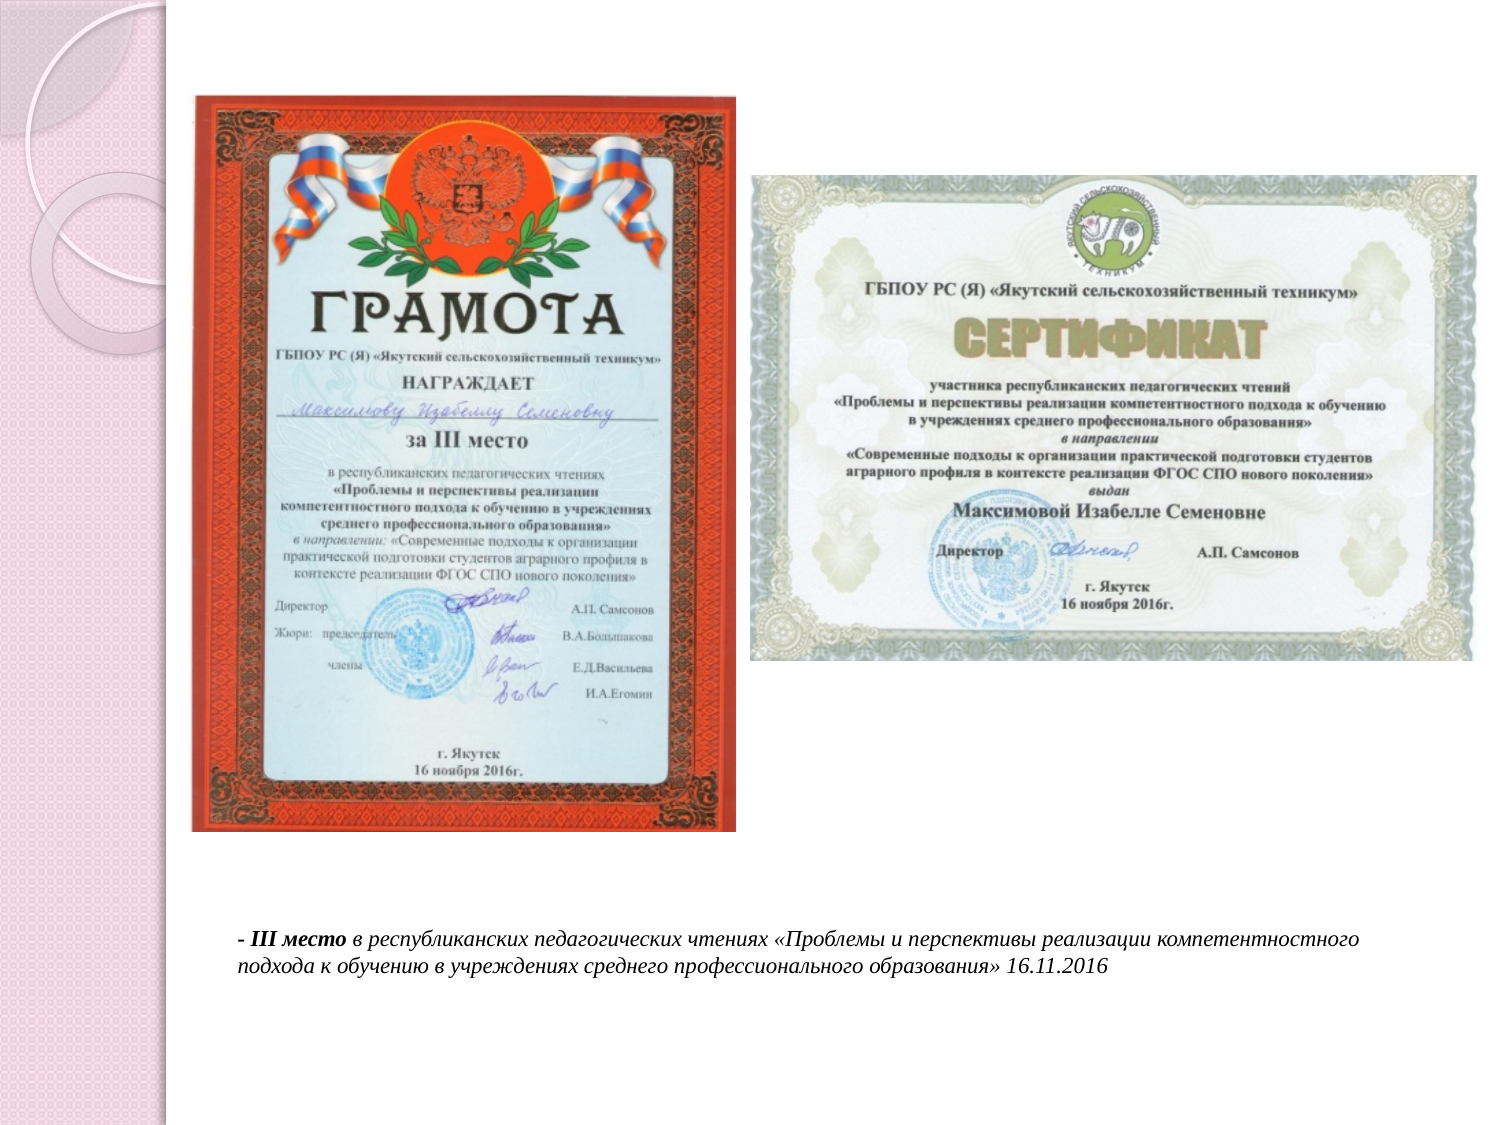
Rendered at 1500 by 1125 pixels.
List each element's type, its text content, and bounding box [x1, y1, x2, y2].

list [749, 175, 1478, 661]
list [187, 93, 737, 833]
title - III место в республиканских педагогических чтениях «Проблемы и перспективы реализации компетентностного подхода к обучению в учреждениях среднего профессионального образования» 16.11.2016 [222, 914, 1453, 1055]
